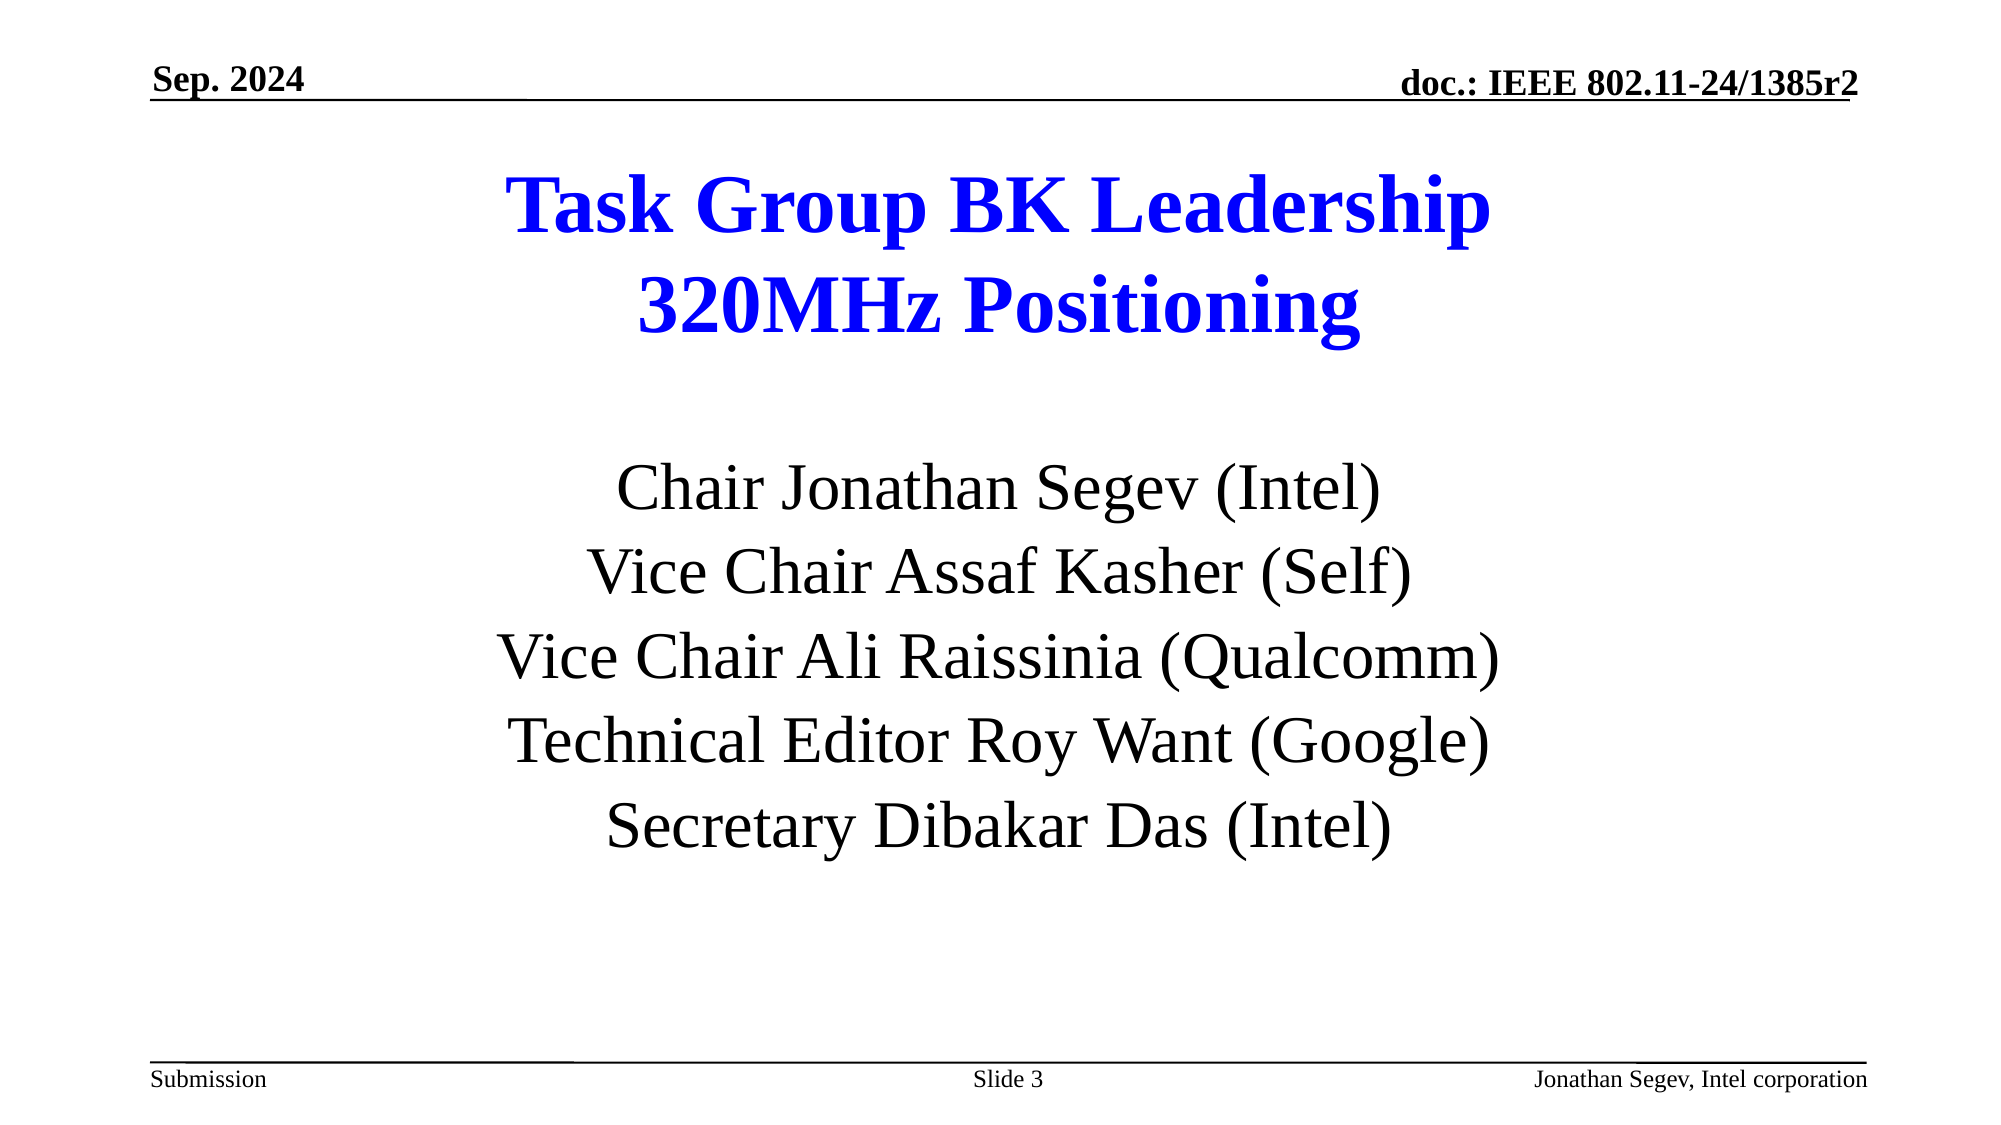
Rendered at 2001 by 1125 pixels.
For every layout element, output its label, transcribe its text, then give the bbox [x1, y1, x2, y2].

list Chair Jonathan Segev (Intel) Vice Chair Assaf Kasher (Self) Vice Chair Ali Raissinia (Qualcomm) Technical Editor Roy Want (Google) Secretary Dibakar Das (Intel) [149, 444, 1850, 1000]
title Task Group BK Leadership 320MHz Positioning [149, 112, 1850, 386]
footer Jonathan Segev, Intel corporation [1171, 1061, 1869, 1093]
slide_number Slide 3 [950, 1061, 1067, 1123]
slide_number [152, 54, 563, 100]
